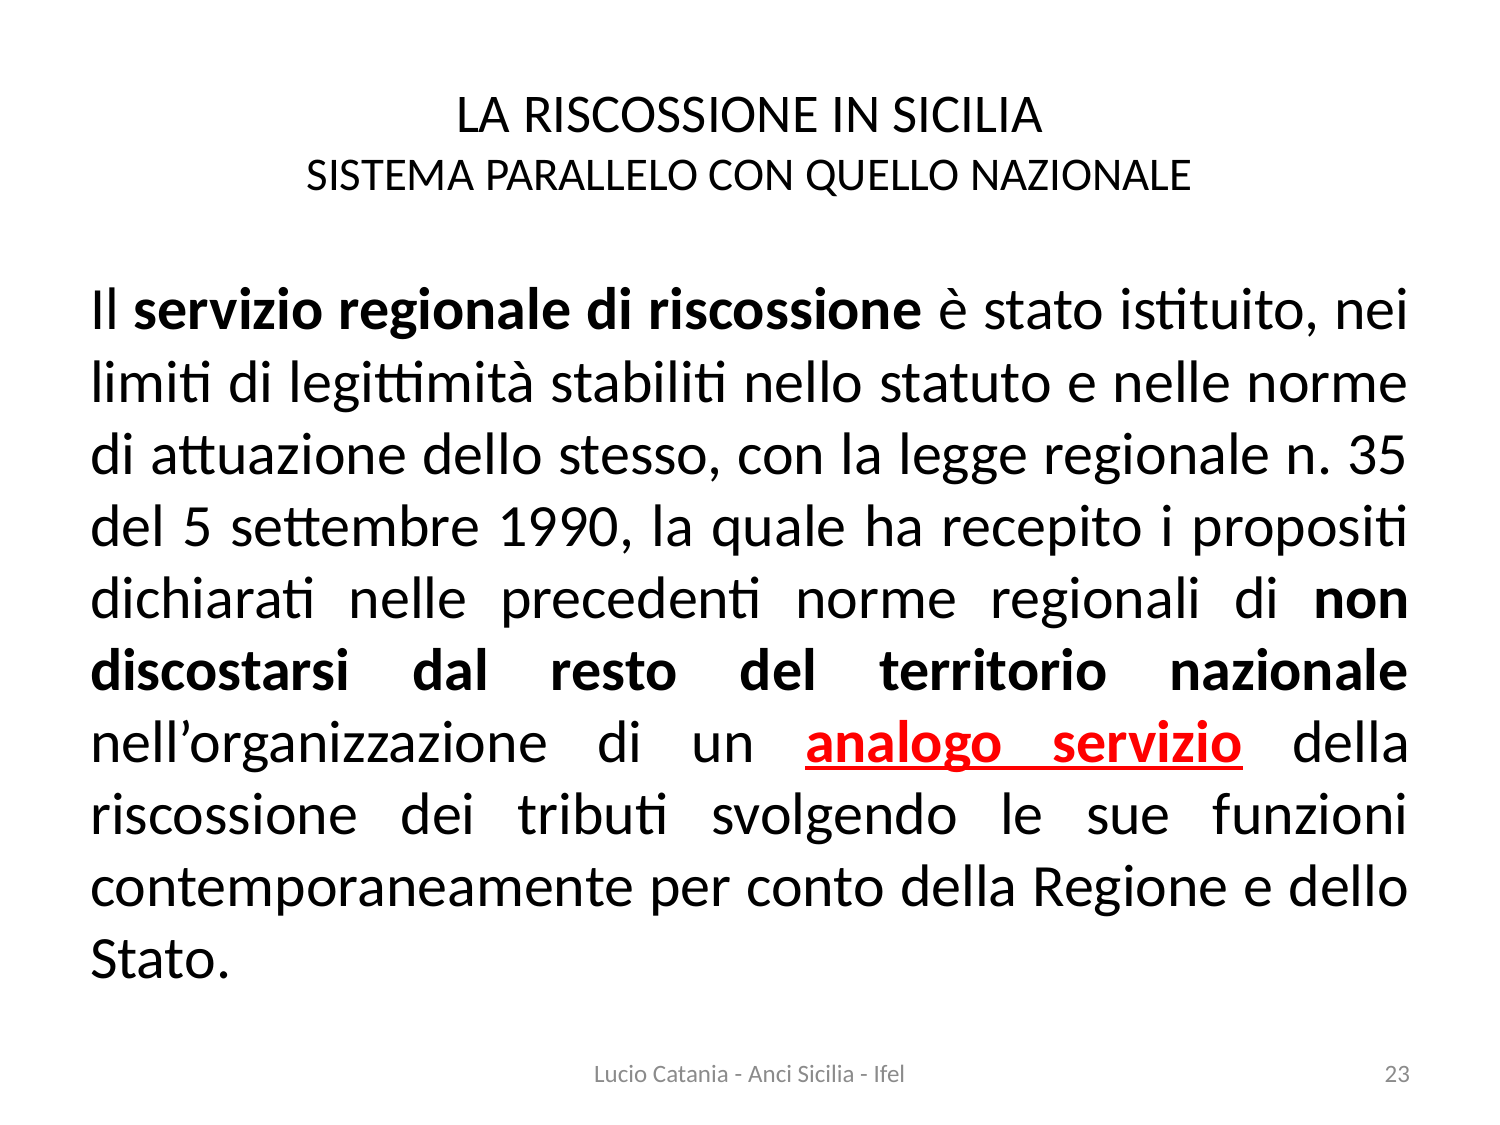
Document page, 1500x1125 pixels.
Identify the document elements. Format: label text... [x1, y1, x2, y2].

footer Lucio Catania - Anci Sicilia - Ifel [512, 1042, 988, 1103]
title LA RISCOSSIONE IN SICILIA SISTEMA PARALLELO CON QUELLO NAZIONALE [75, 45, 1425, 233]
slide_number 23 [1074, 1042, 1425, 1103]
list Il servizio regionale di riscossione è stato istituito, nei limiti di legittimità stabiliti nello statuto e nelle norme di attuazione dello stesso, con la legge regionale n. 35 del 5 settembre 1990, la quale ha recepito i propositi dichiarati nelle precedenti norme regionali di non discostarsi dal resto del territorio nazionale nell’organizzazione di un analogo servizio della riscossione dei tributi svolgendo le sue funzioni contemporaneamente per conto della Regione e dello Stato. [75, 262, 1425, 1005]
